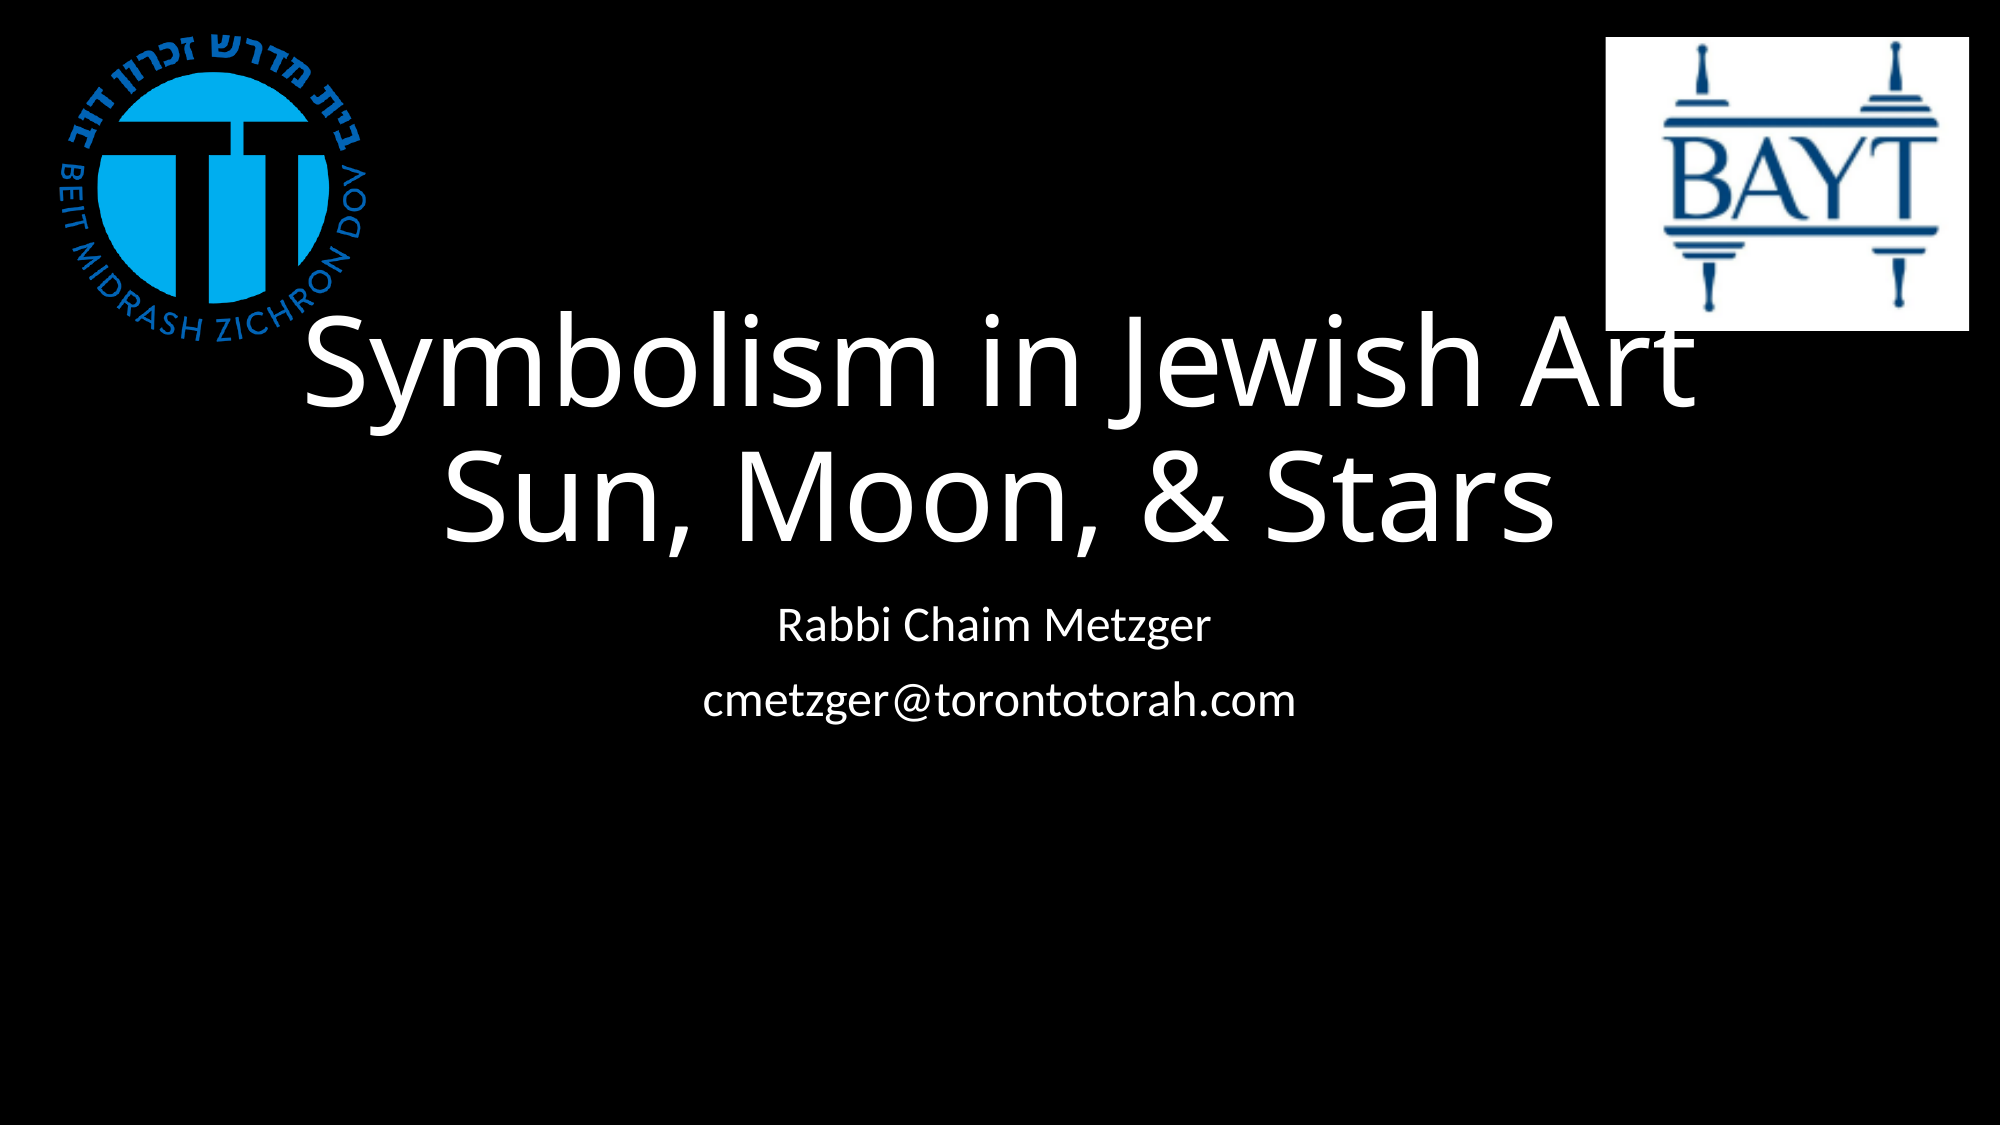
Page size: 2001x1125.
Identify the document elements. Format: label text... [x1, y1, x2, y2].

picture [1605, 37, 1970, 331]
subtitle Rabbi Chaim Metzger cmetzger@torontotorah.com [249, 590, 1750, 863]
picture [30, 5, 395, 370]
title Symbolism in Jewish Art Sun, Moon, & Stars [249, 184, 1750, 576]
